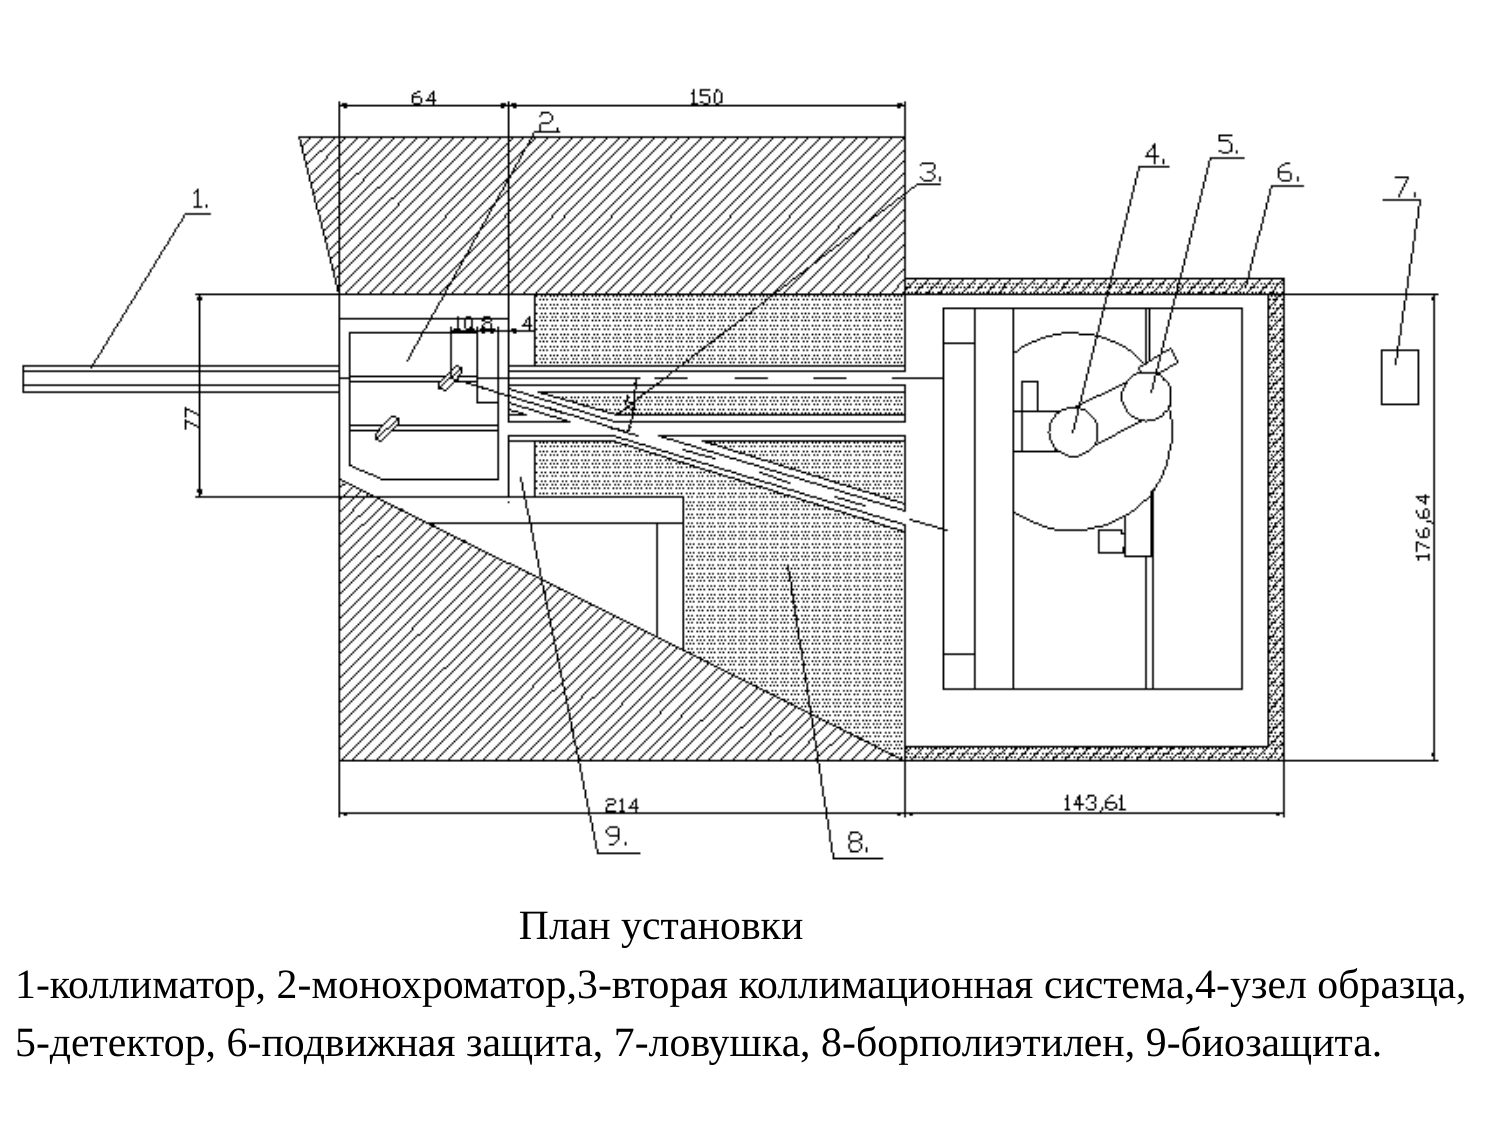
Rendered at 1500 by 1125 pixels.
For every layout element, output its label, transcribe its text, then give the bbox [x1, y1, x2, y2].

picture [0, 58, 1486, 880]
subtitle План установки 1-коллиматор, 2-монохроматор,3-вторая коллимационная система,4-узел образца, 5-детектор, 6-подвижная защита, 7-ловушка, 8-борполиэтилен, 9-биозащита. [0, 890, 1500, 1079]
